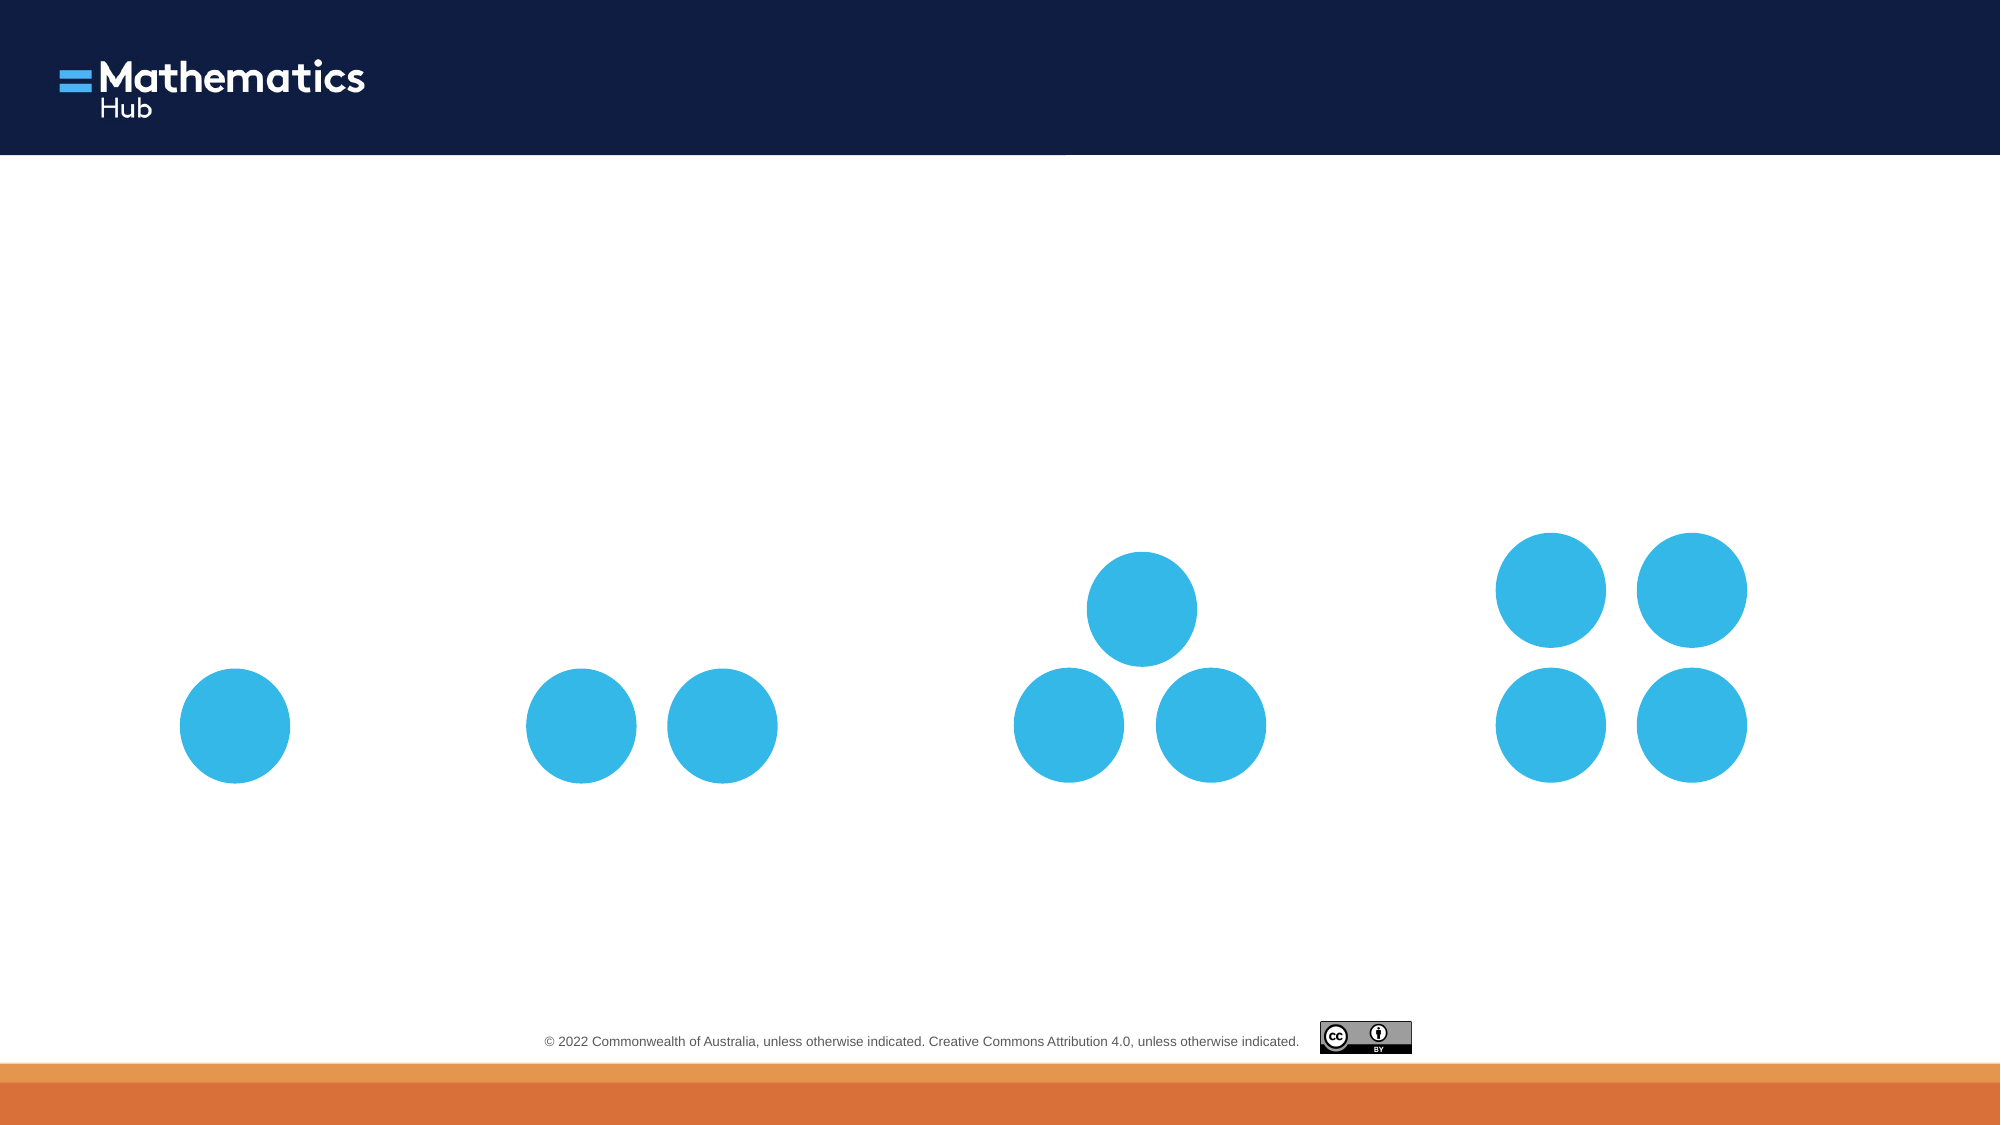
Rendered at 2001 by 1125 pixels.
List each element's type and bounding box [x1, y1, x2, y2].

text_box [667, 668, 778, 784]
text_box [1636, 667, 1748, 783]
text_box [1495, 667, 1607, 783]
text_box [1013, 667, 1125, 783]
text_box [1086, 551, 1198, 667]
text_box [179, 668, 291, 784]
text_box [526, 668, 637, 784]
picture [0, 0, 2000, 160]
text_box [458, 1020, 1413, 1056]
text_box [1155, 667, 1267, 783]
picture [0, 1058, 2000, 1125]
text_box [1495, 532, 1607, 648]
text_box [1636, 532, 1748, 648]
